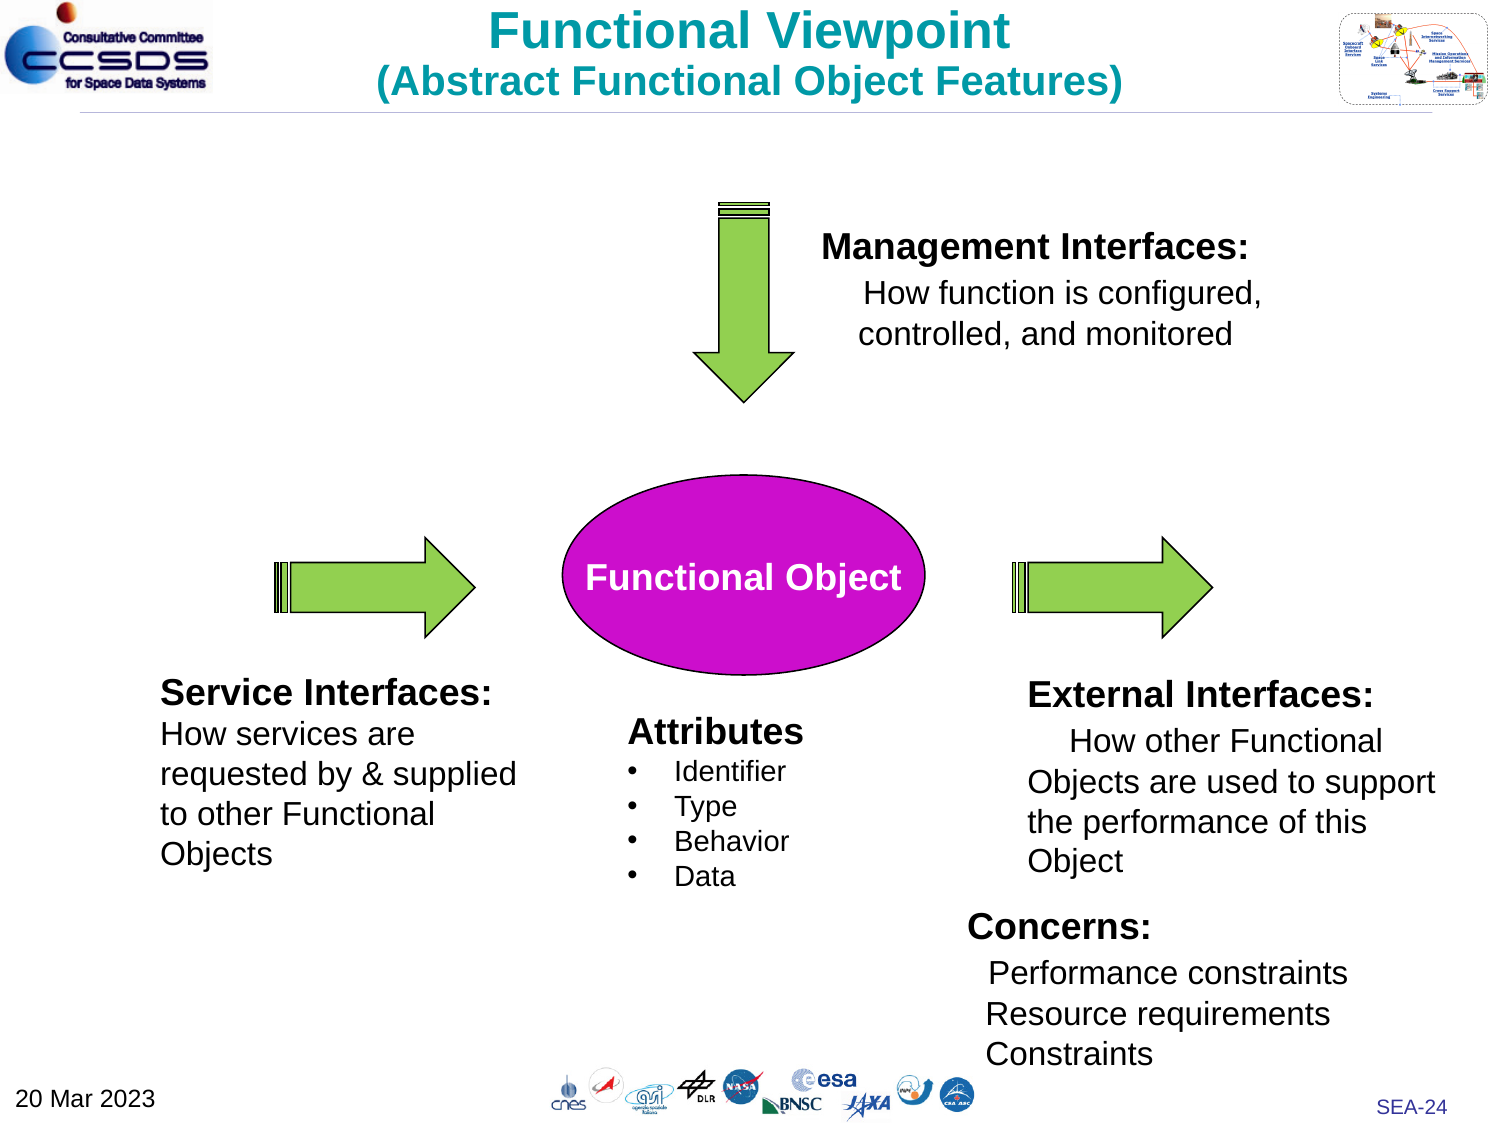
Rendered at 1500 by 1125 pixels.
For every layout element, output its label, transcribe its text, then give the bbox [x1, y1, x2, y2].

text_box [1012, 562, 1016, 613]
text_box [1018, 562, 1025, 613]
text_box Concerns: Performance constraints Resource requirements Constraints [952, 894, 1364, 1079]
text_box Functional Viewpoint (Abstract Functional Object Features) [193, 0, 1307, 68]
text_box [1028, 537, 1213, 638]
text_box [718, 202, 769, 206]
text_box [281, 562, 288, 613]
picture [549, 1064, 975, 1125]
text_box [290, 537, 476, 638]
text_box [693, 218, 794, 403]
picture [0, 0, 213, 94]
text_box External Interfaces: How other Functional Objects are used to support the performance of this Object [1012, 662, 1483, 927]
text_box Attributes Identifier Type Behavior Data [612, 699, 975, 900]
text_box Management Interfaces: How function is configured, controlled, and monitored [806, 214, 1279, 359]
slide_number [0, 1074, 313, 1125]
picture [1338, 12, 1488, 106]
text_box [275, 562, 279, 613]
text_box Functional Object [562, 474, 925, 676]
text_box [718, 208, 769, 216]
text_box Service Interfaces: How services are requested by & supplied to other Functional Objects [145, 660, 563, 880]
